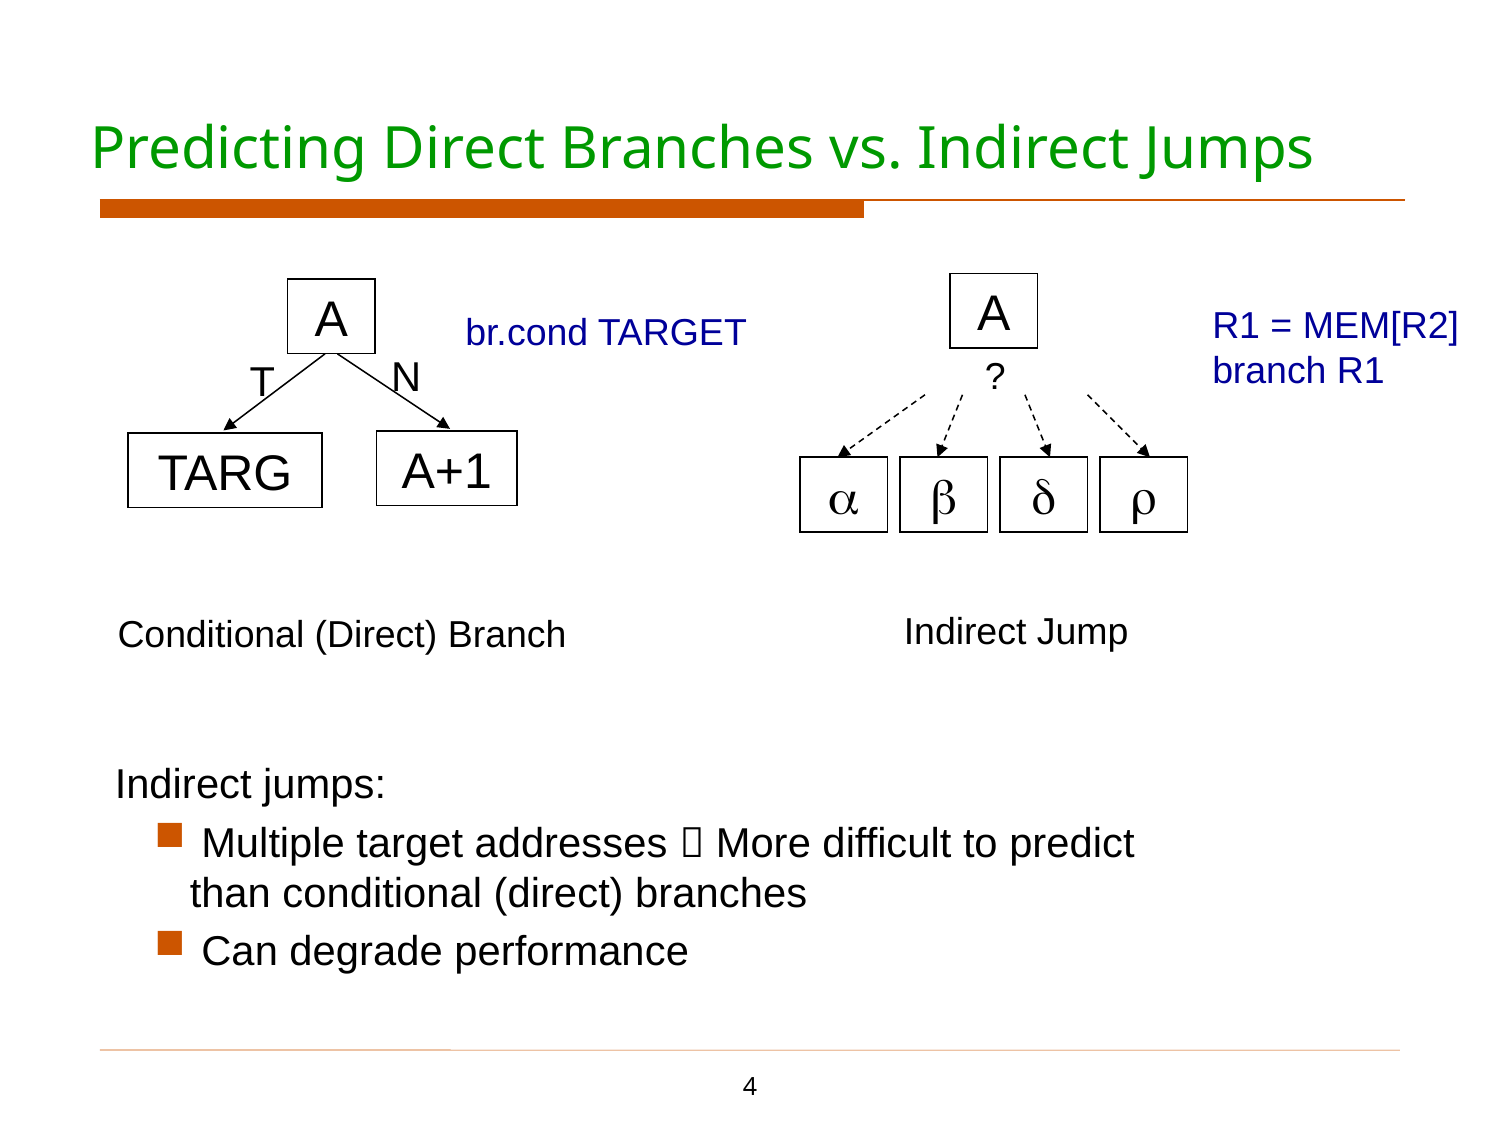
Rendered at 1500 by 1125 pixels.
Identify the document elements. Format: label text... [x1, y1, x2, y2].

text_box A [949, 273, 1038, 349]
text_box N [374, 317, 438, 408]
text_box ? [970, 344, 1021, 405]
text_box A+1 [376, 430, 518, 506]
text_box a [799, 457, 888, 532]
text_box [418, 408, 451, 429]
title Predicting Direct Branches vs. Indirect Jumps [74, 49, 1476, 188]
text_box A [287, 278, 375, 354]
footer 4 [512, 1062, 988, 1103]
text_box Indirect jumps: Multiple target addresses  More difficult to predict than conditional (direct) branches Can degrade performance [24, 749, 1469, 982]
text_box Conditional (Direct) Branch [102, 603, 582, 663]
text_box T [234, 322, 291, 413]
text_box br.cond TARGET [450, 300, 763, 360]
text_box b [899, 457, 988, 532]
text_box d [999, 457, 1088, 532]
text_box TARG [128, 432, 322, 508]
text_box [1136, 444, 1150, 458]
text_box [223, 413, 247, 431]
text_box r [1099, 457, 1188, 532]
text_box [1039, 443, 1052, 458]
text_box [936, 443, 948, 458]
text_box R1 = MEM[R2] branch R1 [1197, 293, 1475, 399]
text_box [837, 445, 853, 458]
text_box Indirect Jump [888, 599, 1144, 660]
